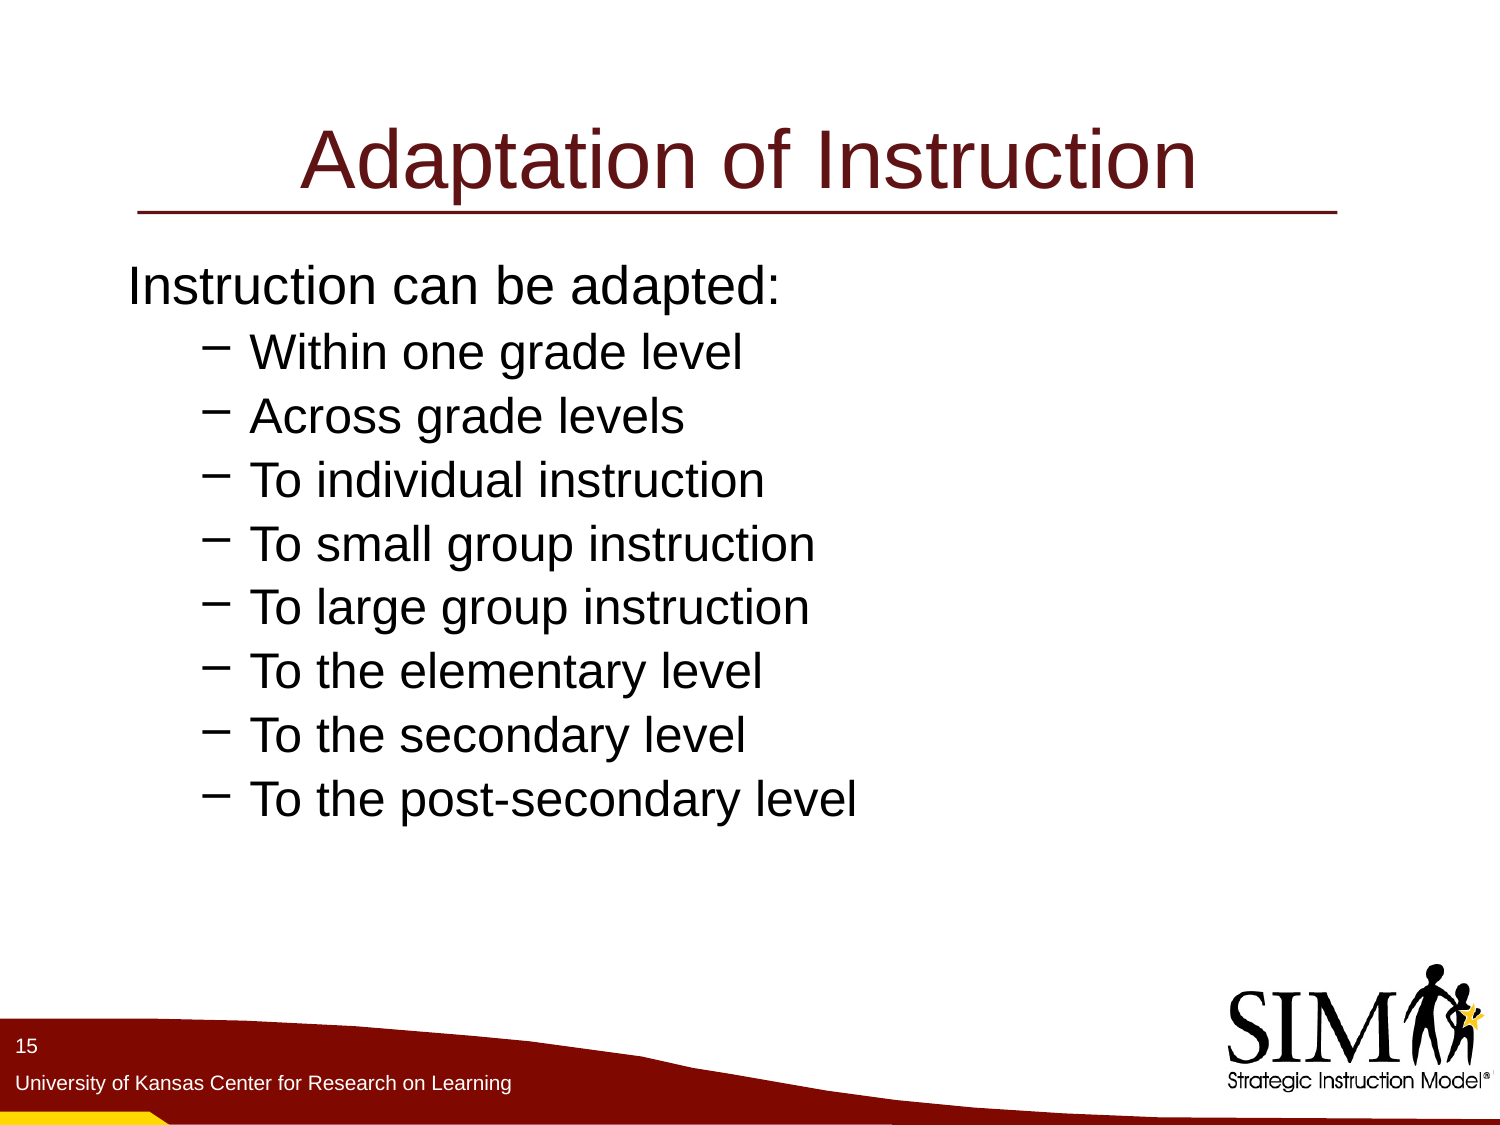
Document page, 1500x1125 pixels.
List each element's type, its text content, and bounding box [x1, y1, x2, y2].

title Adaptation of Instruction [112, 75, 1388, 213]
slide_number 15 [0, 1024, 313, 1062]
list Instruction can be adapted: Within one grade level Across grade levels To individual instruction To small group instruction To large group instruction To the elementary level To the secondary level To the post-secondary level [112, 249, 1388, 900]
picture [1222, 948, 1500, 1108]
footer University of Kansas Center for Research on Learning [0, 1062, 626, 1101]
